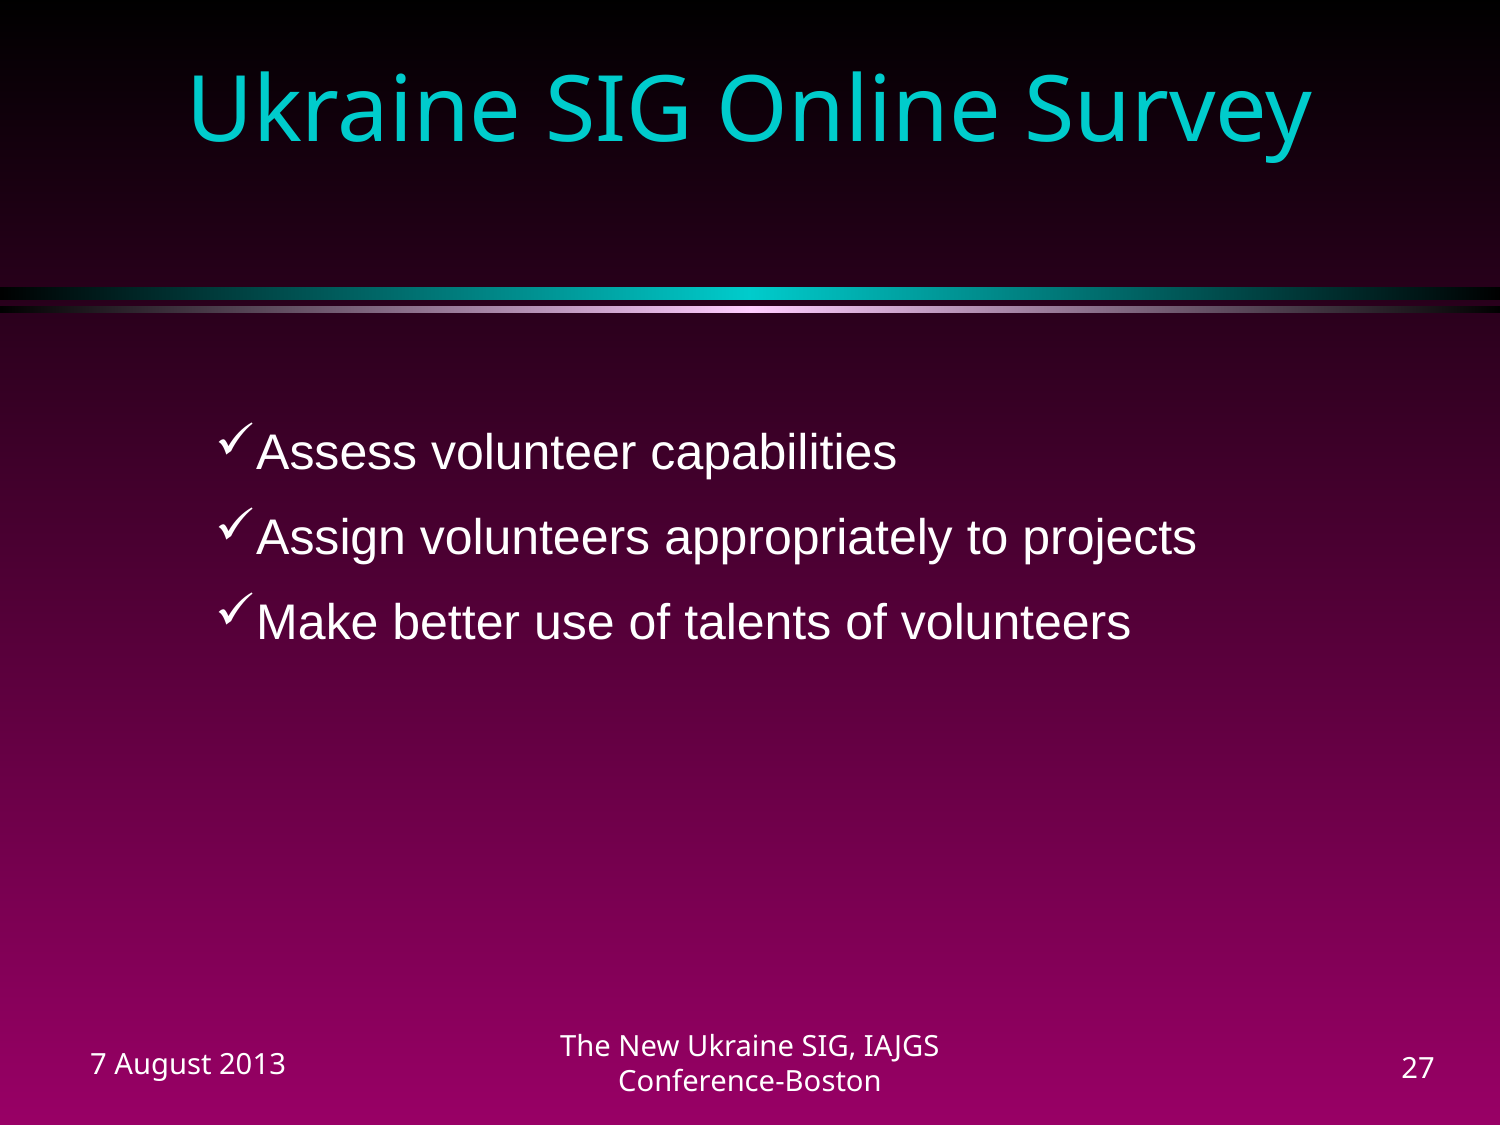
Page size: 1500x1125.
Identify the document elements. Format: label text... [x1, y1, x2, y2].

text_box 7 August 2013 [75, 1024, 338, 1100]
footer The New Ukraine SIG, IAJGS Conference-Boston [512, 1025, 988, 1100]
text_box Assess volunteer capabilities Assign volunteers appropriately to projects Make better use of talents of volunteers [199, 412, 1238, 658]
slide_number 27 [1162, 1025, 1450, 1113]
title Ukraine SIG Online Survey [74, 37, 1426, 238]
